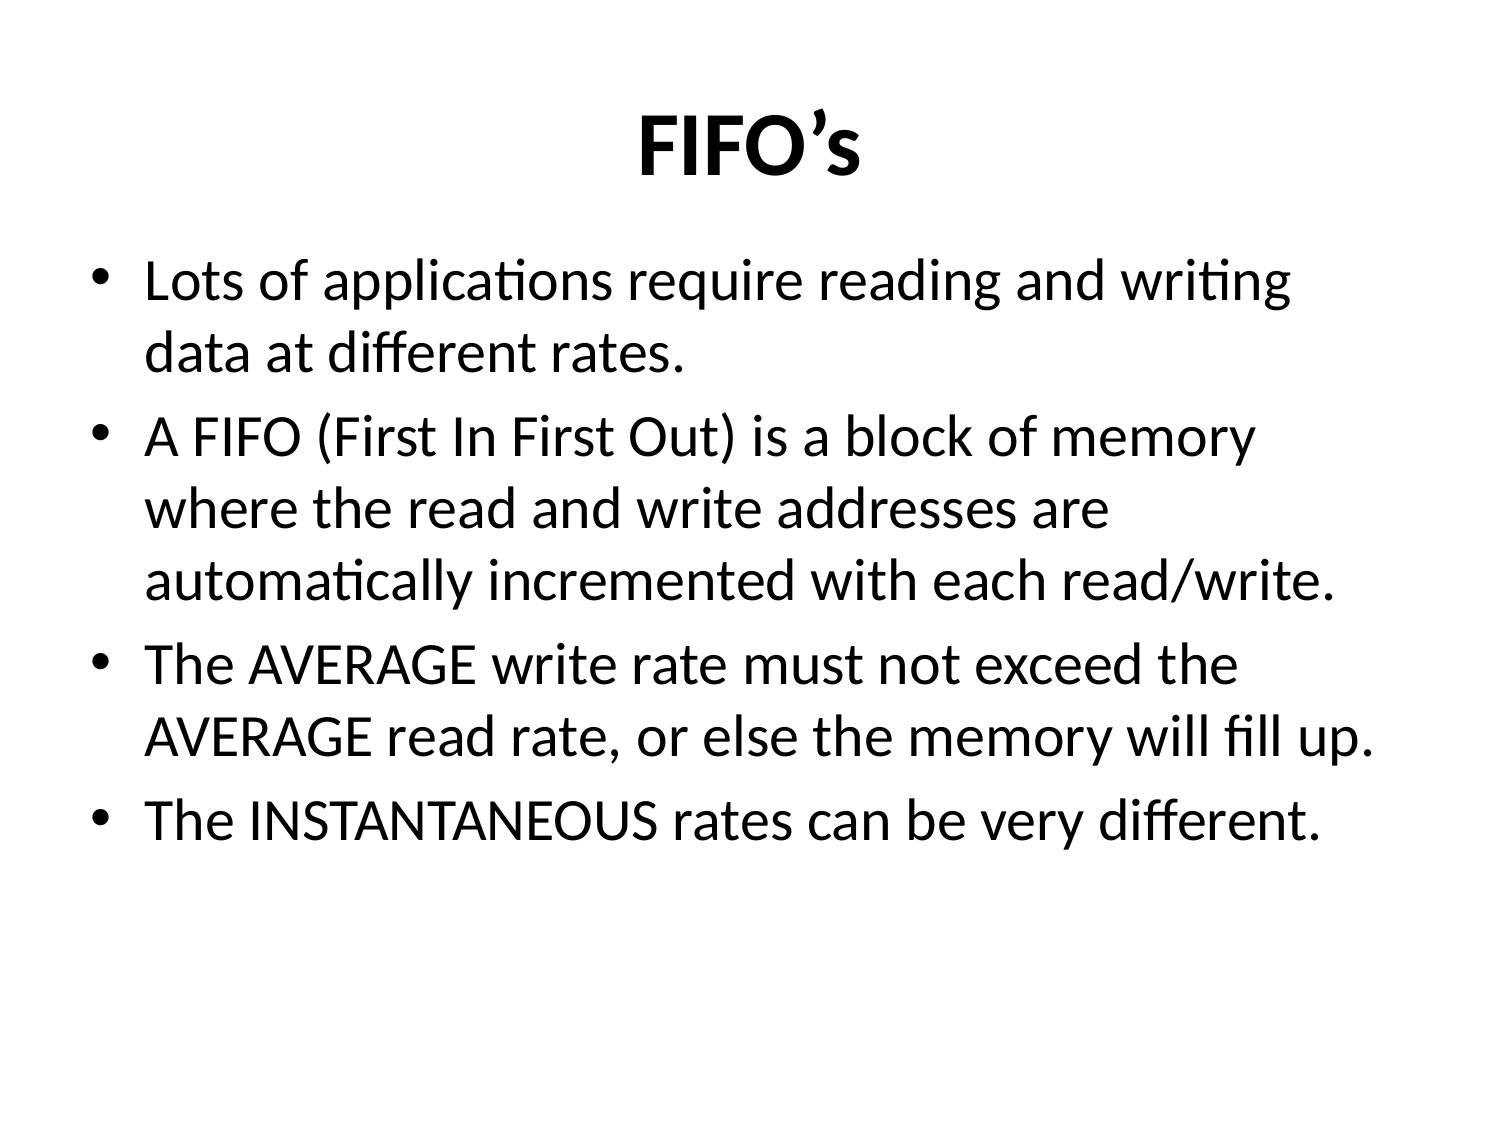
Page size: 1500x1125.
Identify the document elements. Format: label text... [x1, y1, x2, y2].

list Lots of applications require reading and writing data at different rates. A FIFO (First In First Out) is a block of memory where the read and write addresses are automatically incremented with each read/write. The AVERAGE write rate must not exceed the AVERAGE read rate, or else the memory will fill up. The INSTANTANEOUS rates can be very different. [75, 232, 1425, 1005]
title FIFO’s [75, 45, 1425, 232]
